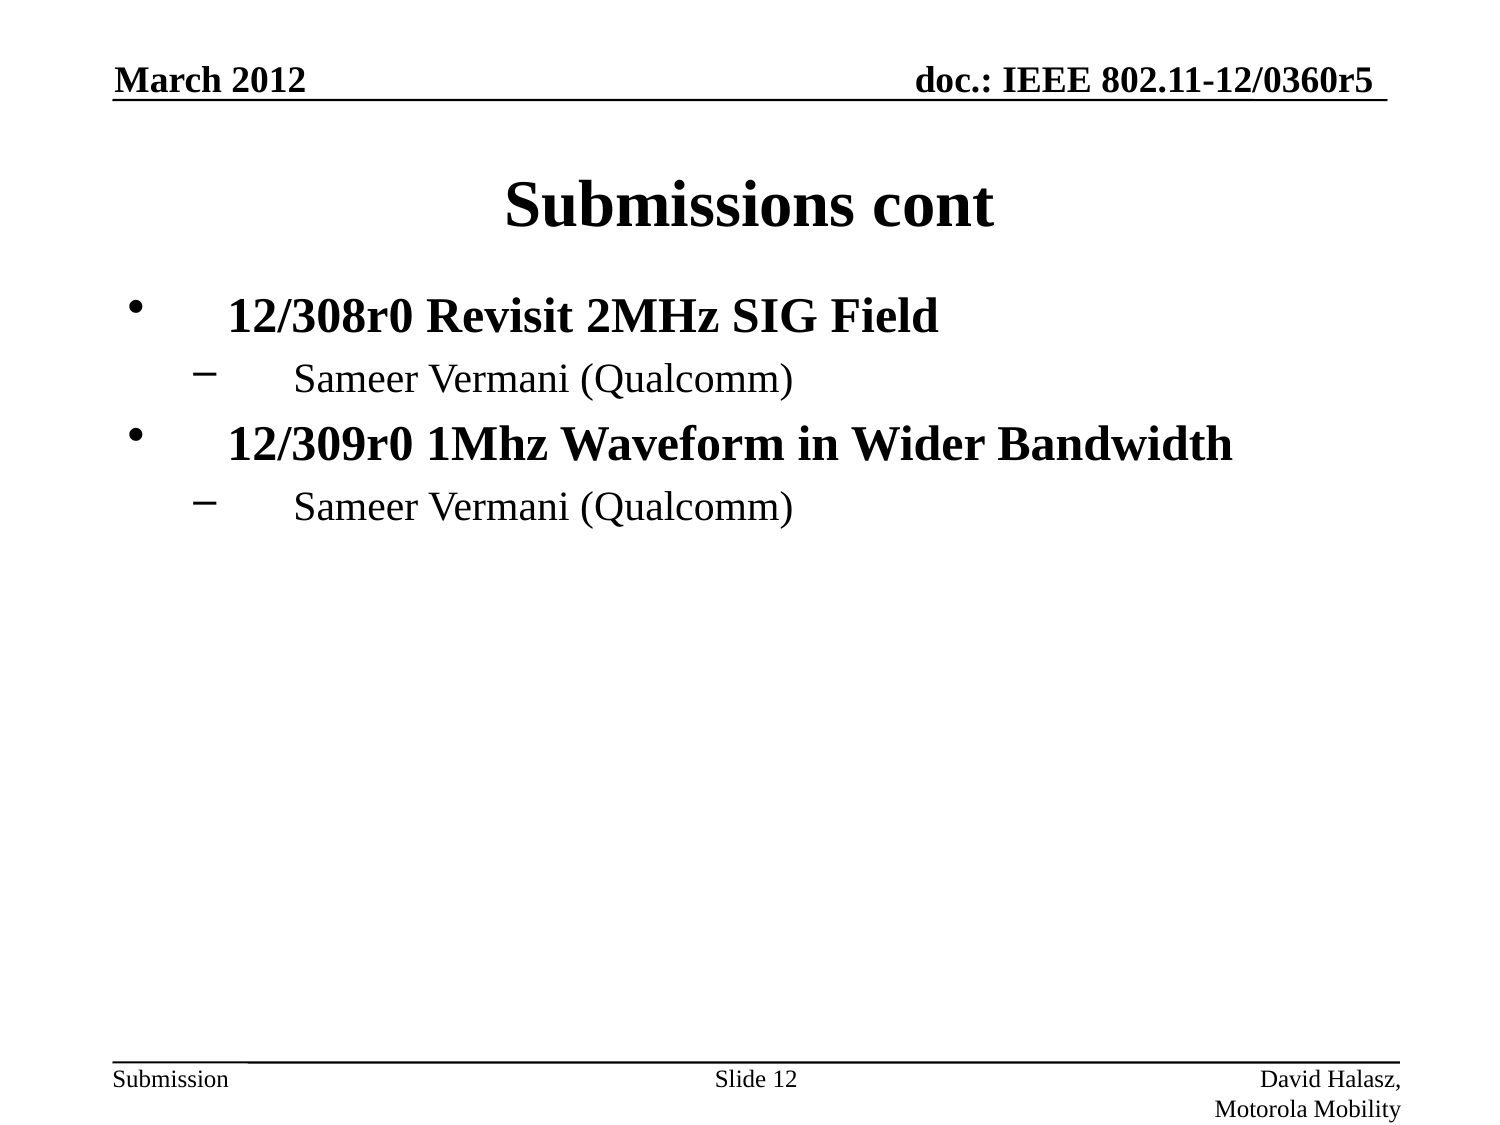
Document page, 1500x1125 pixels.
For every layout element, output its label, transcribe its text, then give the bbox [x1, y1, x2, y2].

title Submissions cont [112, 112, 1388, 274]
slide_number Slide 12 [712, 1061, 800, 1093]
list 12/308r0 Revisit 2MHz SIG Field Sameer Vermani (Qualcomm) 12/309r0 1Mhz Waveform in Wider Bandwidth Sameer Vermani (Qualcomm) [112, 274, 1388, 1038]
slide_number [114, 54, 333, 101]
footer David Halasz, Motorola Mobility [1185, 1061, 1402, 1093]
